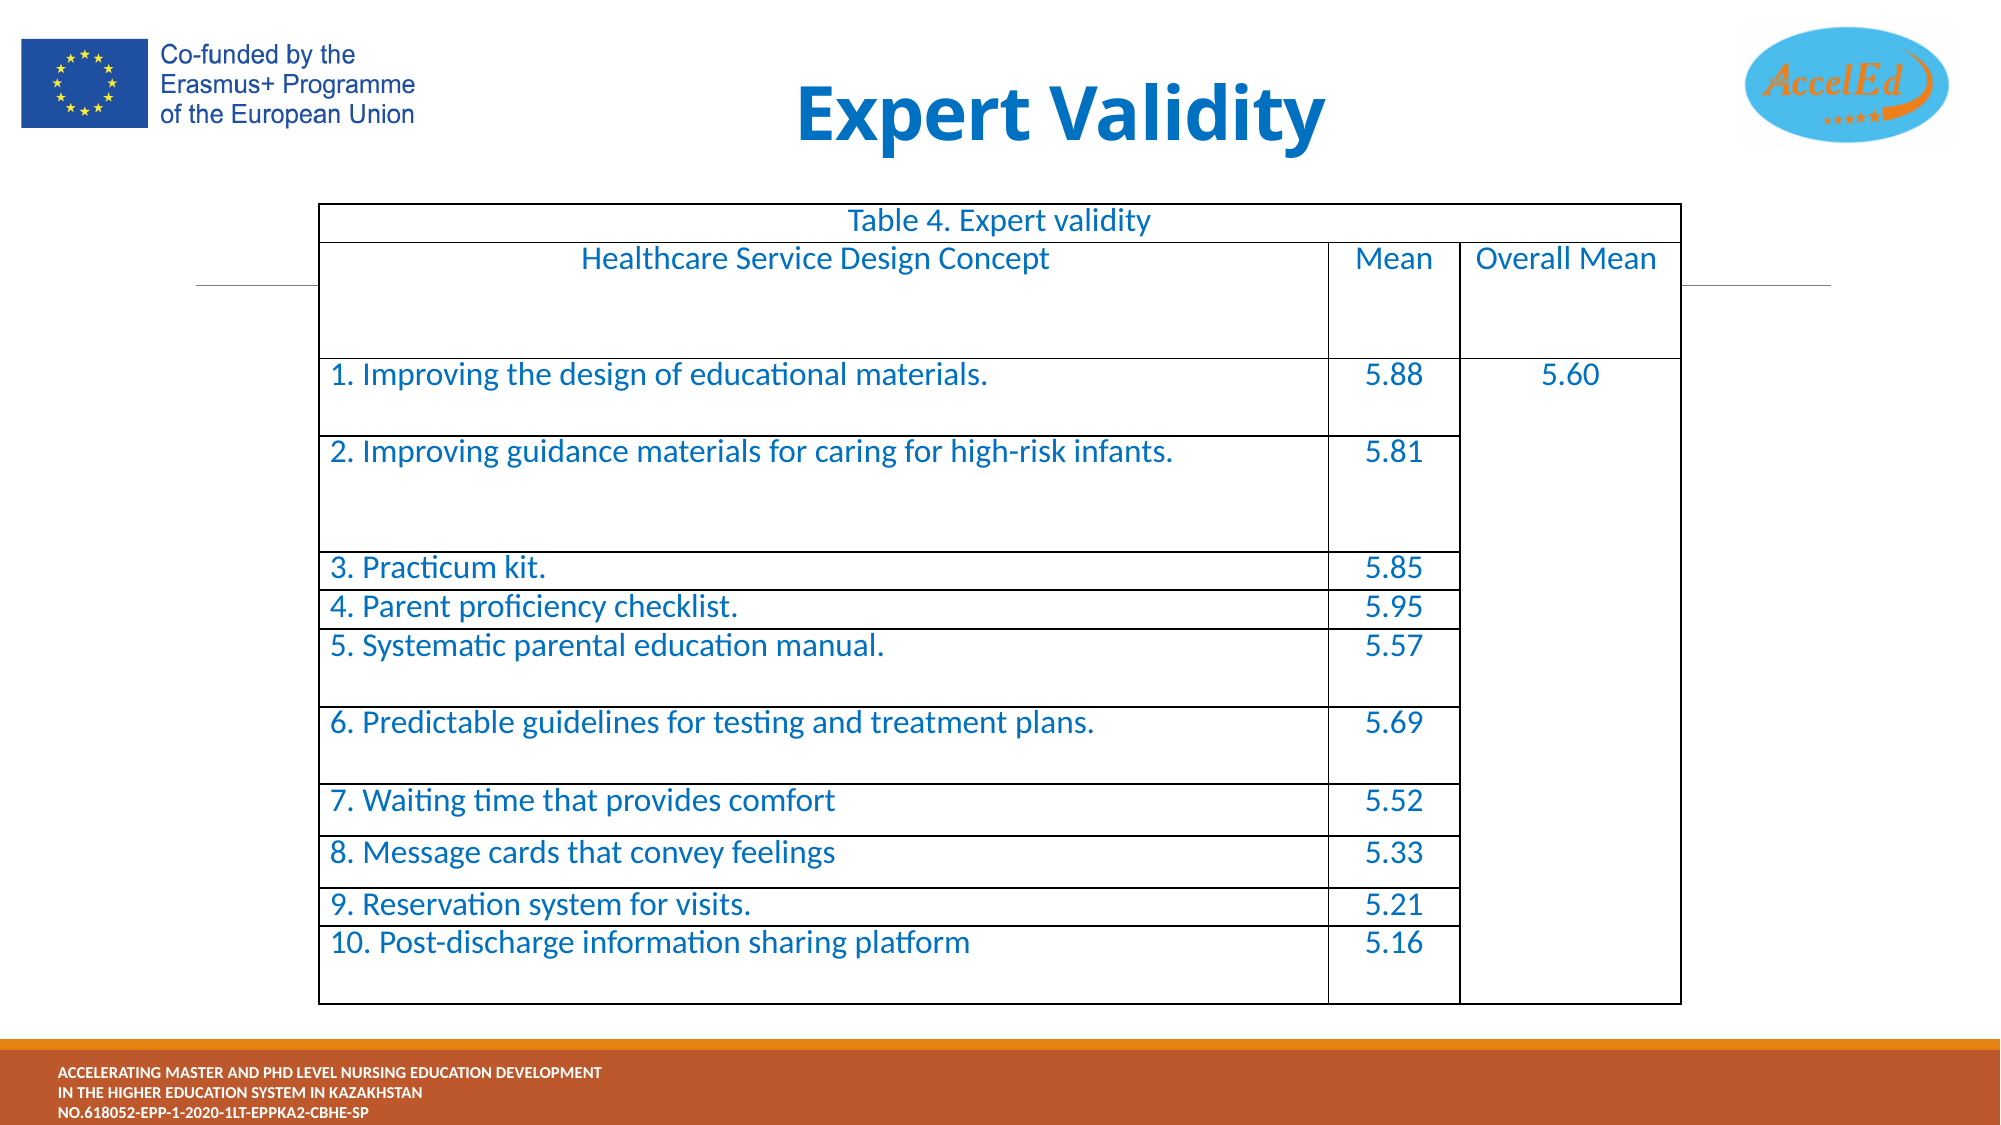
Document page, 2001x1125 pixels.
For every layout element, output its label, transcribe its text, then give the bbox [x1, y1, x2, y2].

picture [0, 20, 578, 144]
table_cell Overall Mean [1461, 243, 1680, 358]
table_cell 5. Systematic parental education manual. [320, 630, 1328, 706]
title Expert Validity [135, 60, 1986, 164]
table_cell 3. Practicum kit. [320, 553, 1328, 589]
picture [1740, 22, 1957, 60]
table_cell 5.69 [1329, 708, 1459, 783]
table_cell 5.88 [1329, 359, 1459, 435]
table_cell 8. Message cards that convey feelings [320, 837, 1328, 887]
table_cell 7. Waiting time that provides comfort [320, 785, 1328, 835]
table_cell 5.81 [1329, 437, 1459, 551]
table_cell Healthcare Service Design Concept [320, 243, 1328, 358]
table_cell 5.57 [1329, 630, 1459, 706]
table_cell 5.60 [1461, 359, 1680, 1003]
table_cell 10. Post-discharge information sharing platform [320, 927, 1328, 1003]
table_cell 4. Parent proficiency checklist. [320, 591, 1328, 628]
table_cell Mean [1329, 243, 1459, 358]
table_cell 5.52 [1329, 785, 1459, 835]
table_cell 2. Improving guidance materials for caring for high-risk infants. [320, 437, 1328, 551]
table_cell 5.85 [1329, 553, 1459, 589]
table_cell 5.16 [1329, 927, 1459, 1003]
table_cell 5.95 [1329, 591, 1459, 628]
table_cell 9. Reservation system for visits. [320, 889, 1328, 925]
table_header Table 4. Expert validity [320, 205, 1680, 242]
table_cell 1. Improving the design of educational materials. [320, 359, 1328, 435]
table_cell 5.21 [1329, 889, 1459, 925]
table_cell 6. Predictable guidelines for testing and treatment plans. [320, 708, 1328, 783]
table_cell 5.33 [1329, 837, 1459, 887]
